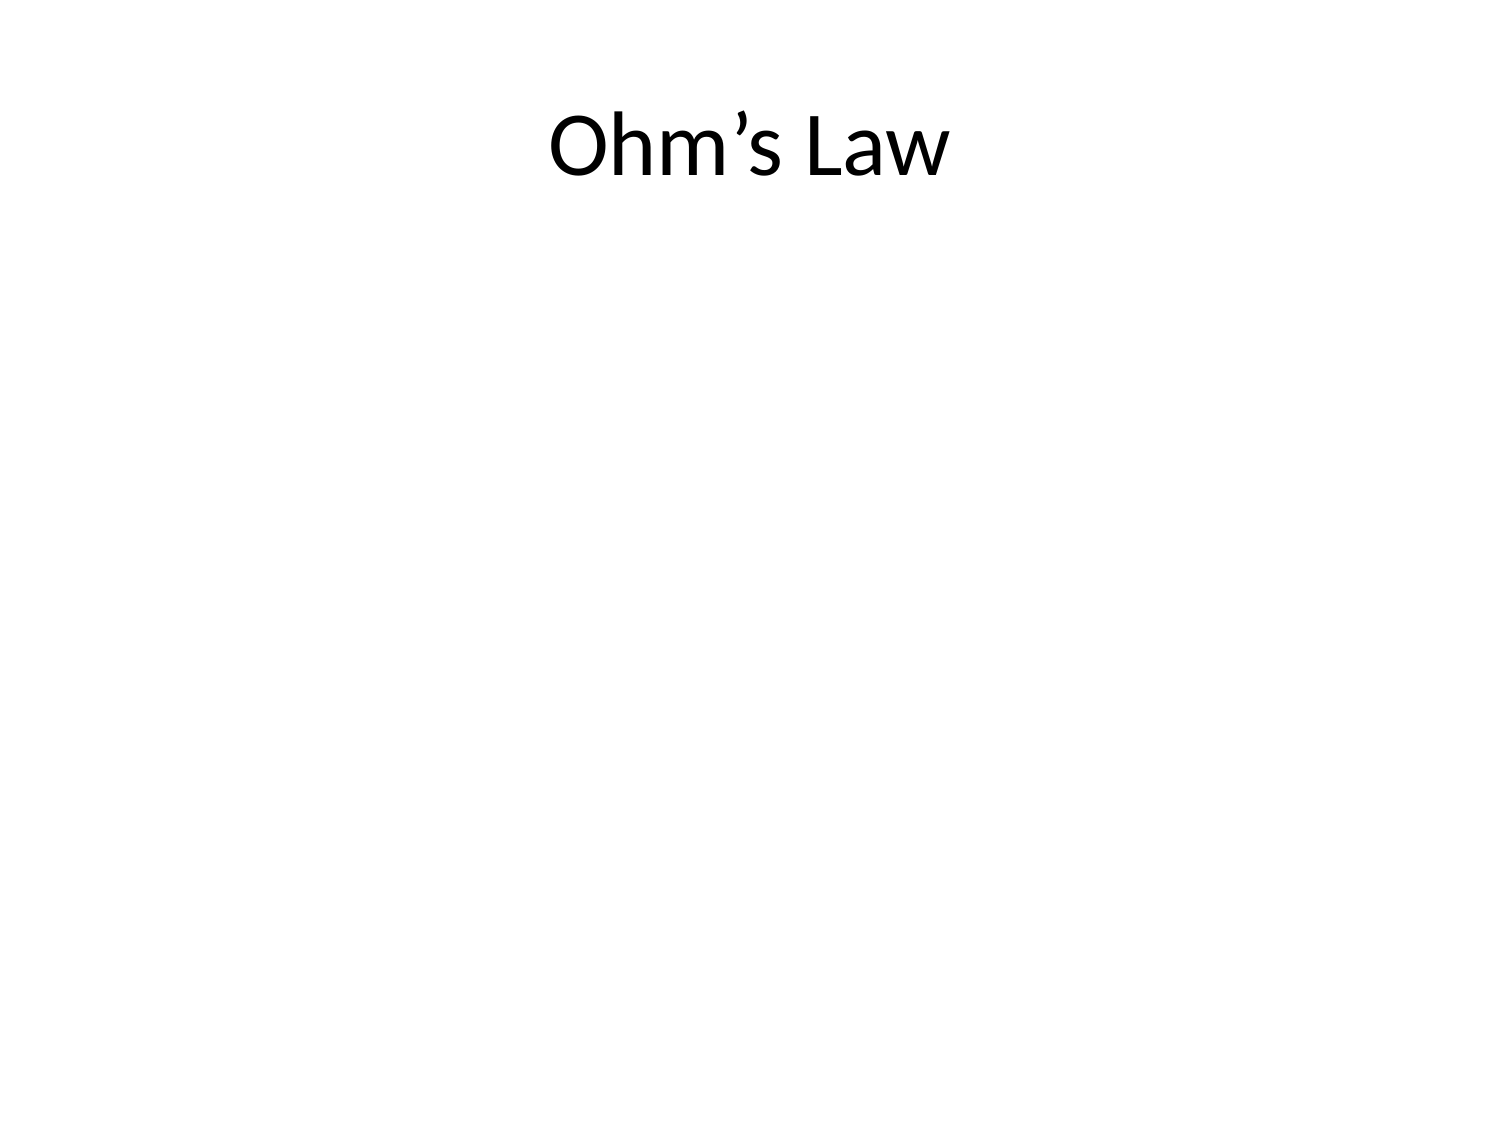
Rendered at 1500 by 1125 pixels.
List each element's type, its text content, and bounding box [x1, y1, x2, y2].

title Ohm’s Law [75, 45, 1425, 233]
